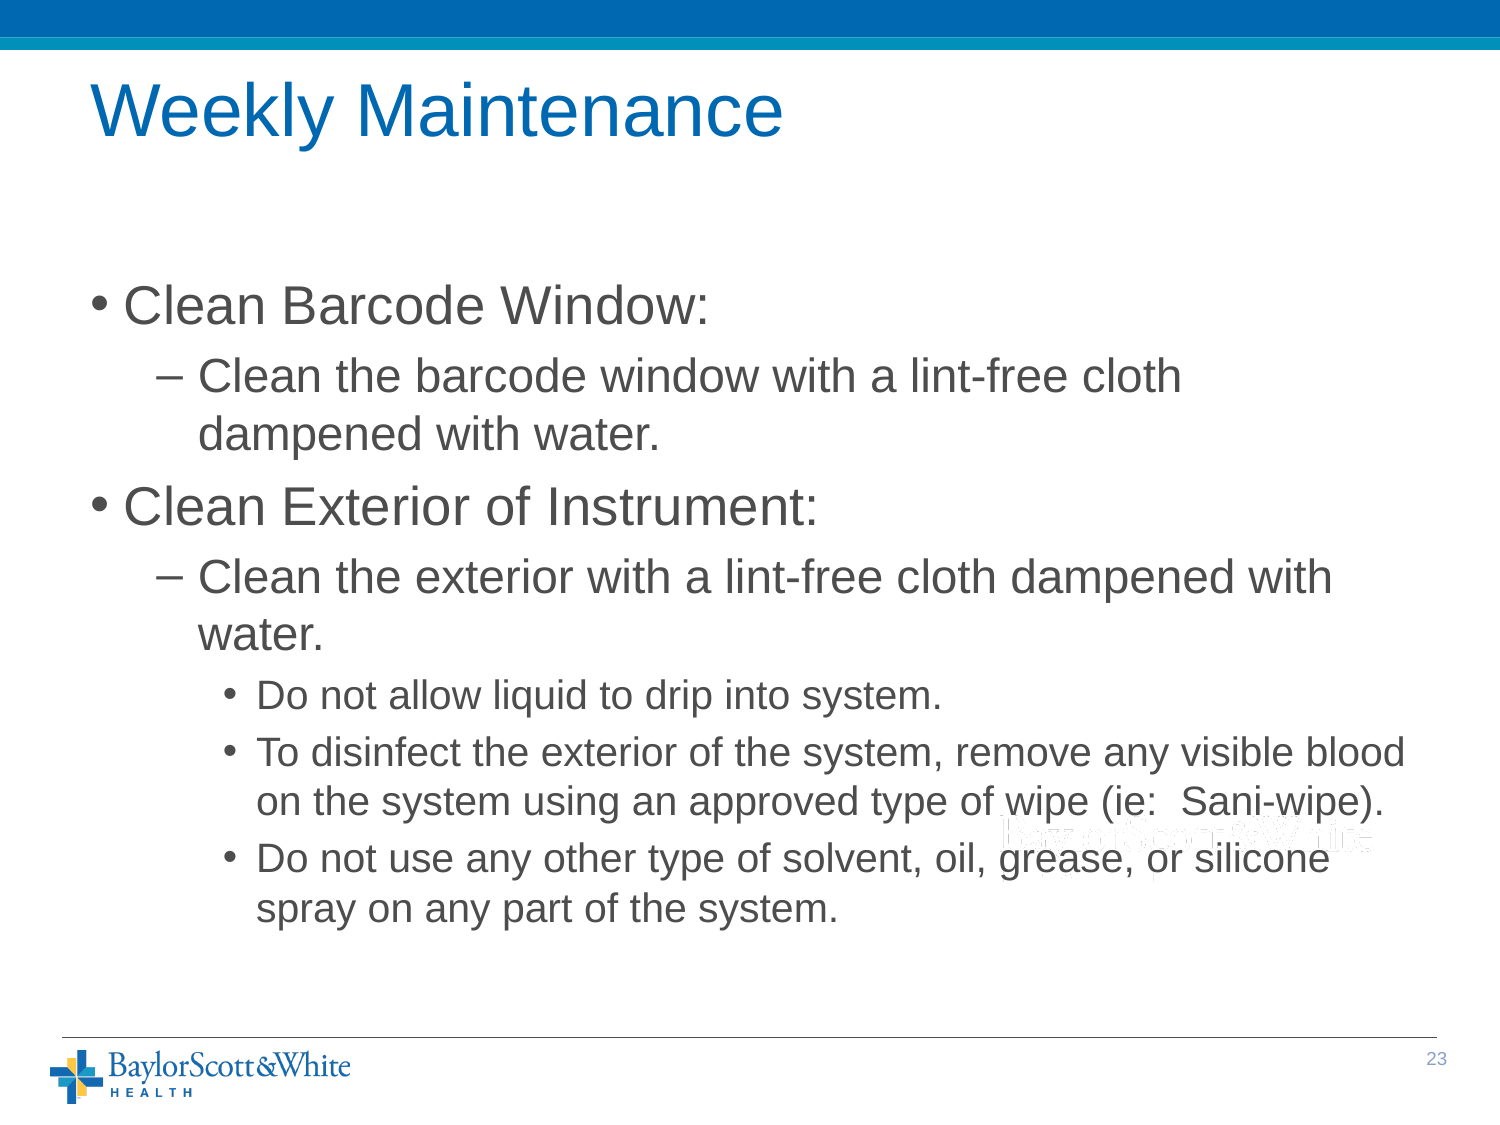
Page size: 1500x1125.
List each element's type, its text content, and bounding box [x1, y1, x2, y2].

title Weekly Maintenance [75, 12, 1425, 200]
slide_number 22 [1112, 1027, 1463, 1088]
list Clean Barcode Window: Clean the barcode window with a lint-free cloth dampened with water. Clean Exterior of Instrument: Clean the exterior with a lint-free cloth dampened with water. Do not allow liquid to drip into system. To disinfect the exterior of the system, remove any visible blood on the system using an approved type of wipe (ie: Sani-wipe). Do not use any other type of solvent, oil, grease, or silicone spray on any part of the system. [75, 262, 1425, 950]
